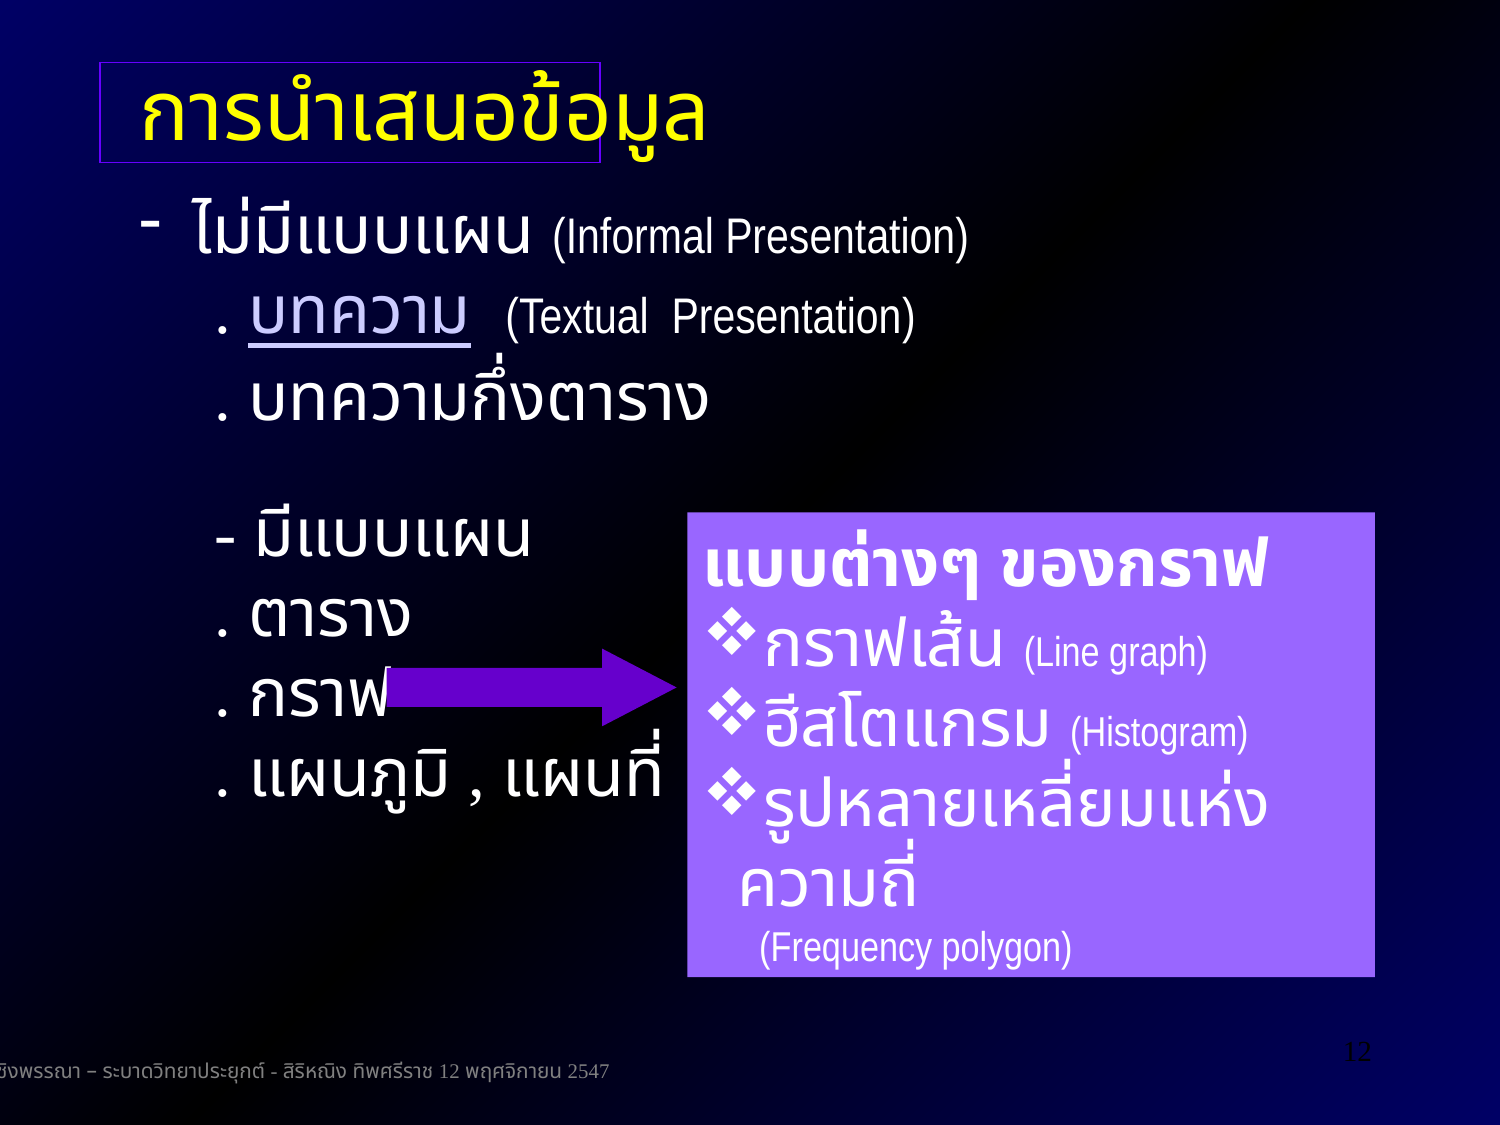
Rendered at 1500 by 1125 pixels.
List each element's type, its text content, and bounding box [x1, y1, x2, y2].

text_box สถิติเชิงพรรณา – ระบาดวิทยาประยุกต์ - สิริหณิง ทิพศรีราช 12 พฤศจิกายน 2547 [0, 1050, 625, 1090]
text_box [99, 62, 125, 163]
slide_number 12 [1074, 1025, 1388, 1100]
text_box การนำเสนอข้อมูล ไม่มีแบบแผน (Informal Presentation) . บทความ (Textual Presentation) . บทความกึ่งตาราง - มีแบบแผน . ตาราง . กราฟ . แผนภูมิ , แผนที่ [125, 49, 1050, 818]
text_box [387, 649, 675, 725]
text_box แบบต่างๆ ของกราฟ กราฟเส้น (Line graph) ฮีสโตแกรม (Histogram) รูปหลายเหลี่ยมแห่งความถี่ (Frequency polygon) [687, 512, 1375, 978]
